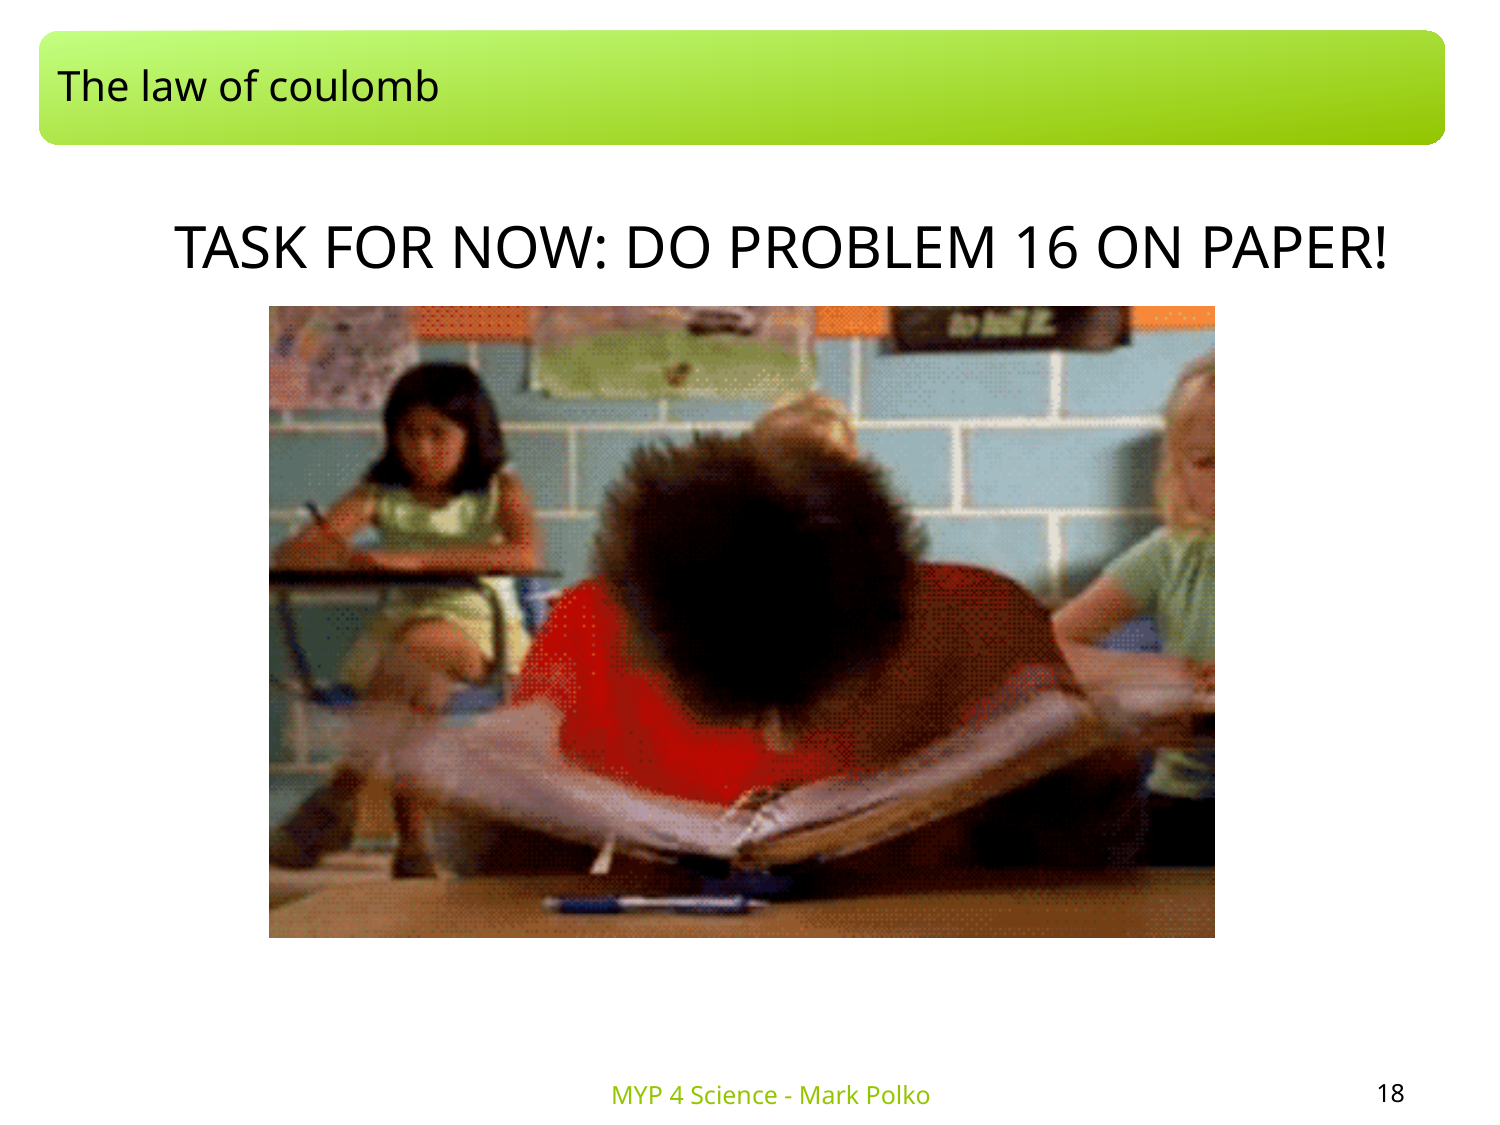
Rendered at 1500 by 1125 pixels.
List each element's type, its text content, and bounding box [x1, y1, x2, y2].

text_box TASK FOR NOW: DO PROBLEM 16 ON PAPER! [159, 202, 1420, 288]
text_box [38, 30, 1446, 145]
picture [269, 306, 1215, 938]
footer MYP 4 Science - Mark Polko [572, 1065, 947, 1125]
slide_number 18 [1281, 1064, 1500, 1125]
